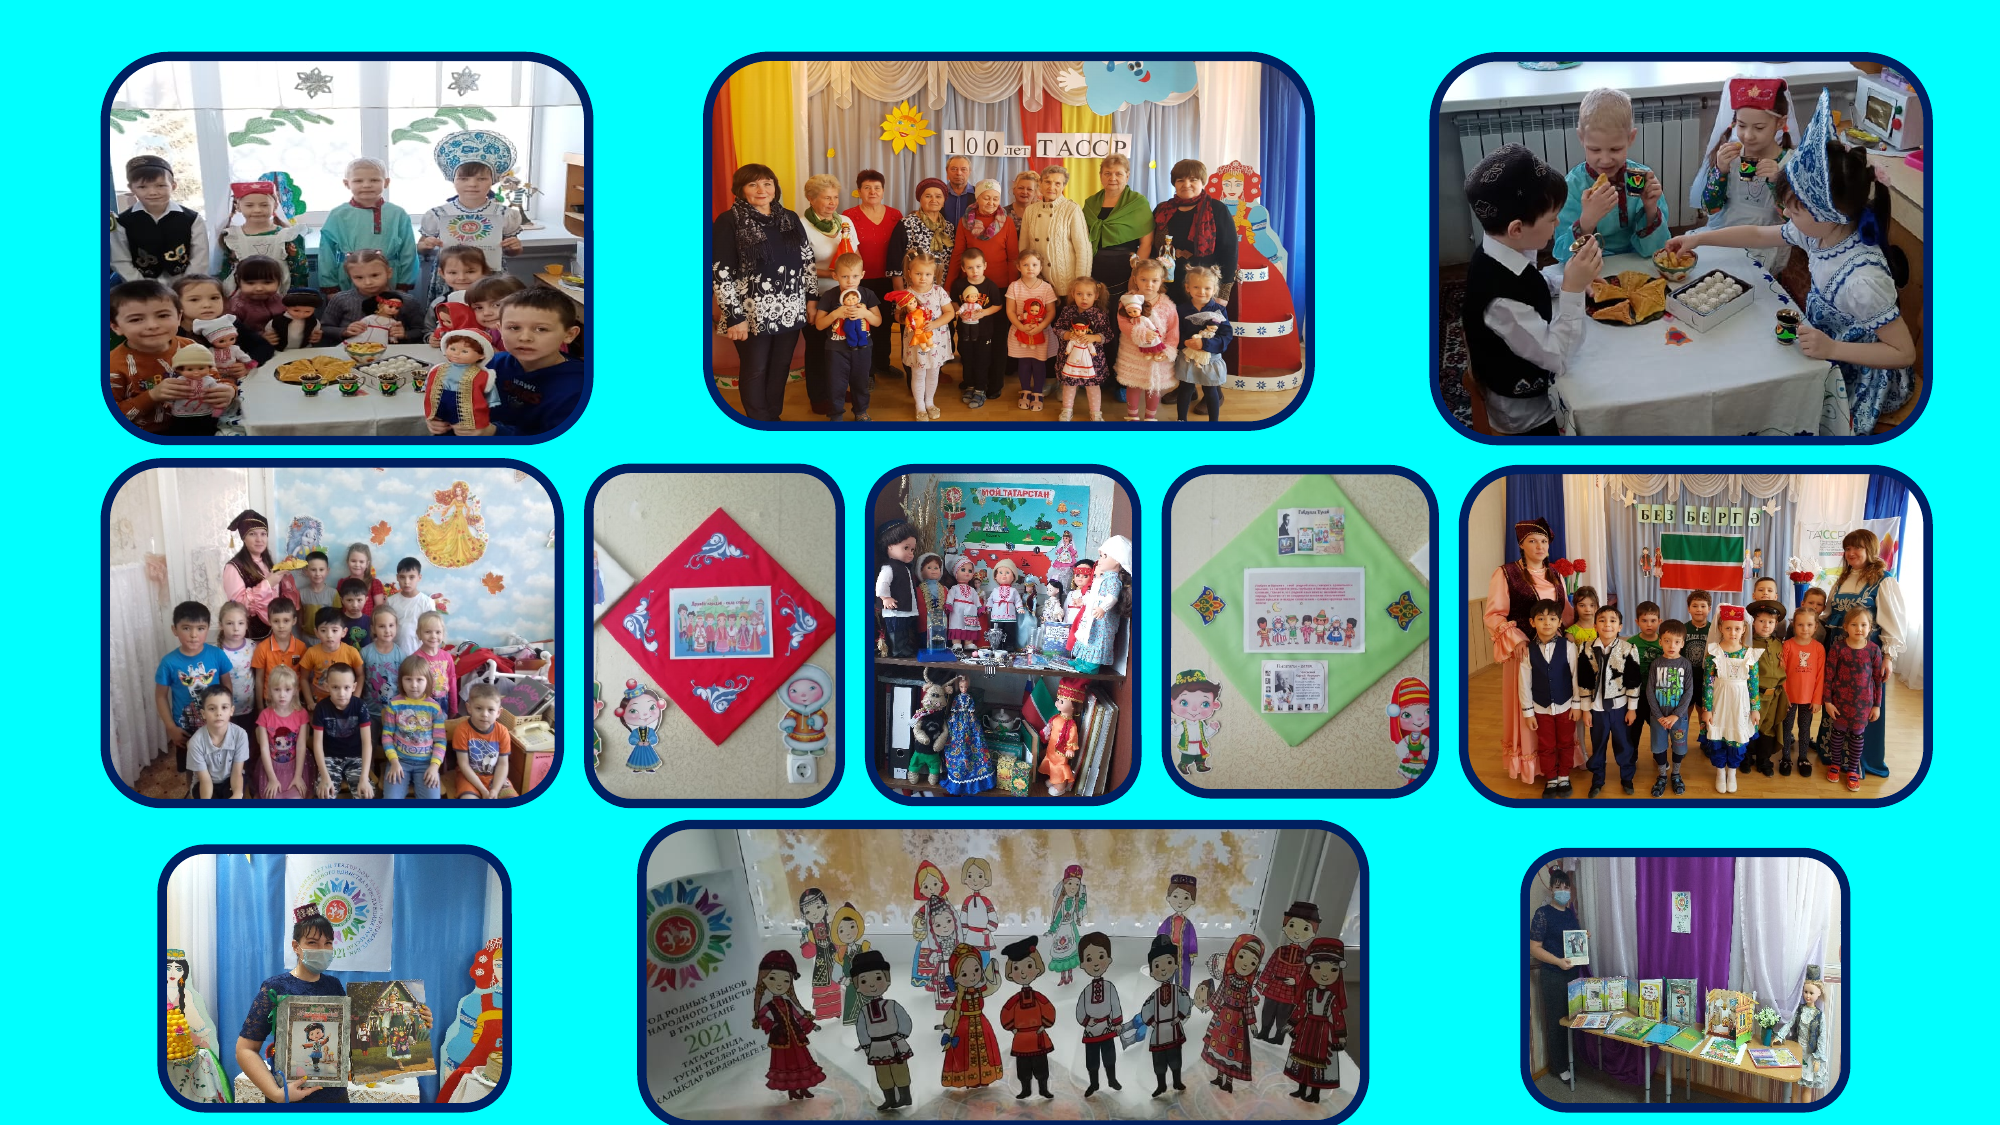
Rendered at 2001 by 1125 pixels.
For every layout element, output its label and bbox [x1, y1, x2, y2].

picture [641, 824, 1365, 1125]
picture [105, 462, 560, 804]
picture [105, 56, 589, 441]
picture [162, 849, 508, 1108]
picture [1434, 56, 1929, 441]
picture [1525, 852, 1846, 1108]
picture [707, 56, 1311, 427]
picture [1166, 469, 1435, 794]
picture [869, 468, 1137, 802]
picture [1463, 469, 1929, 804]
picture [588, 468, 841, 804]
